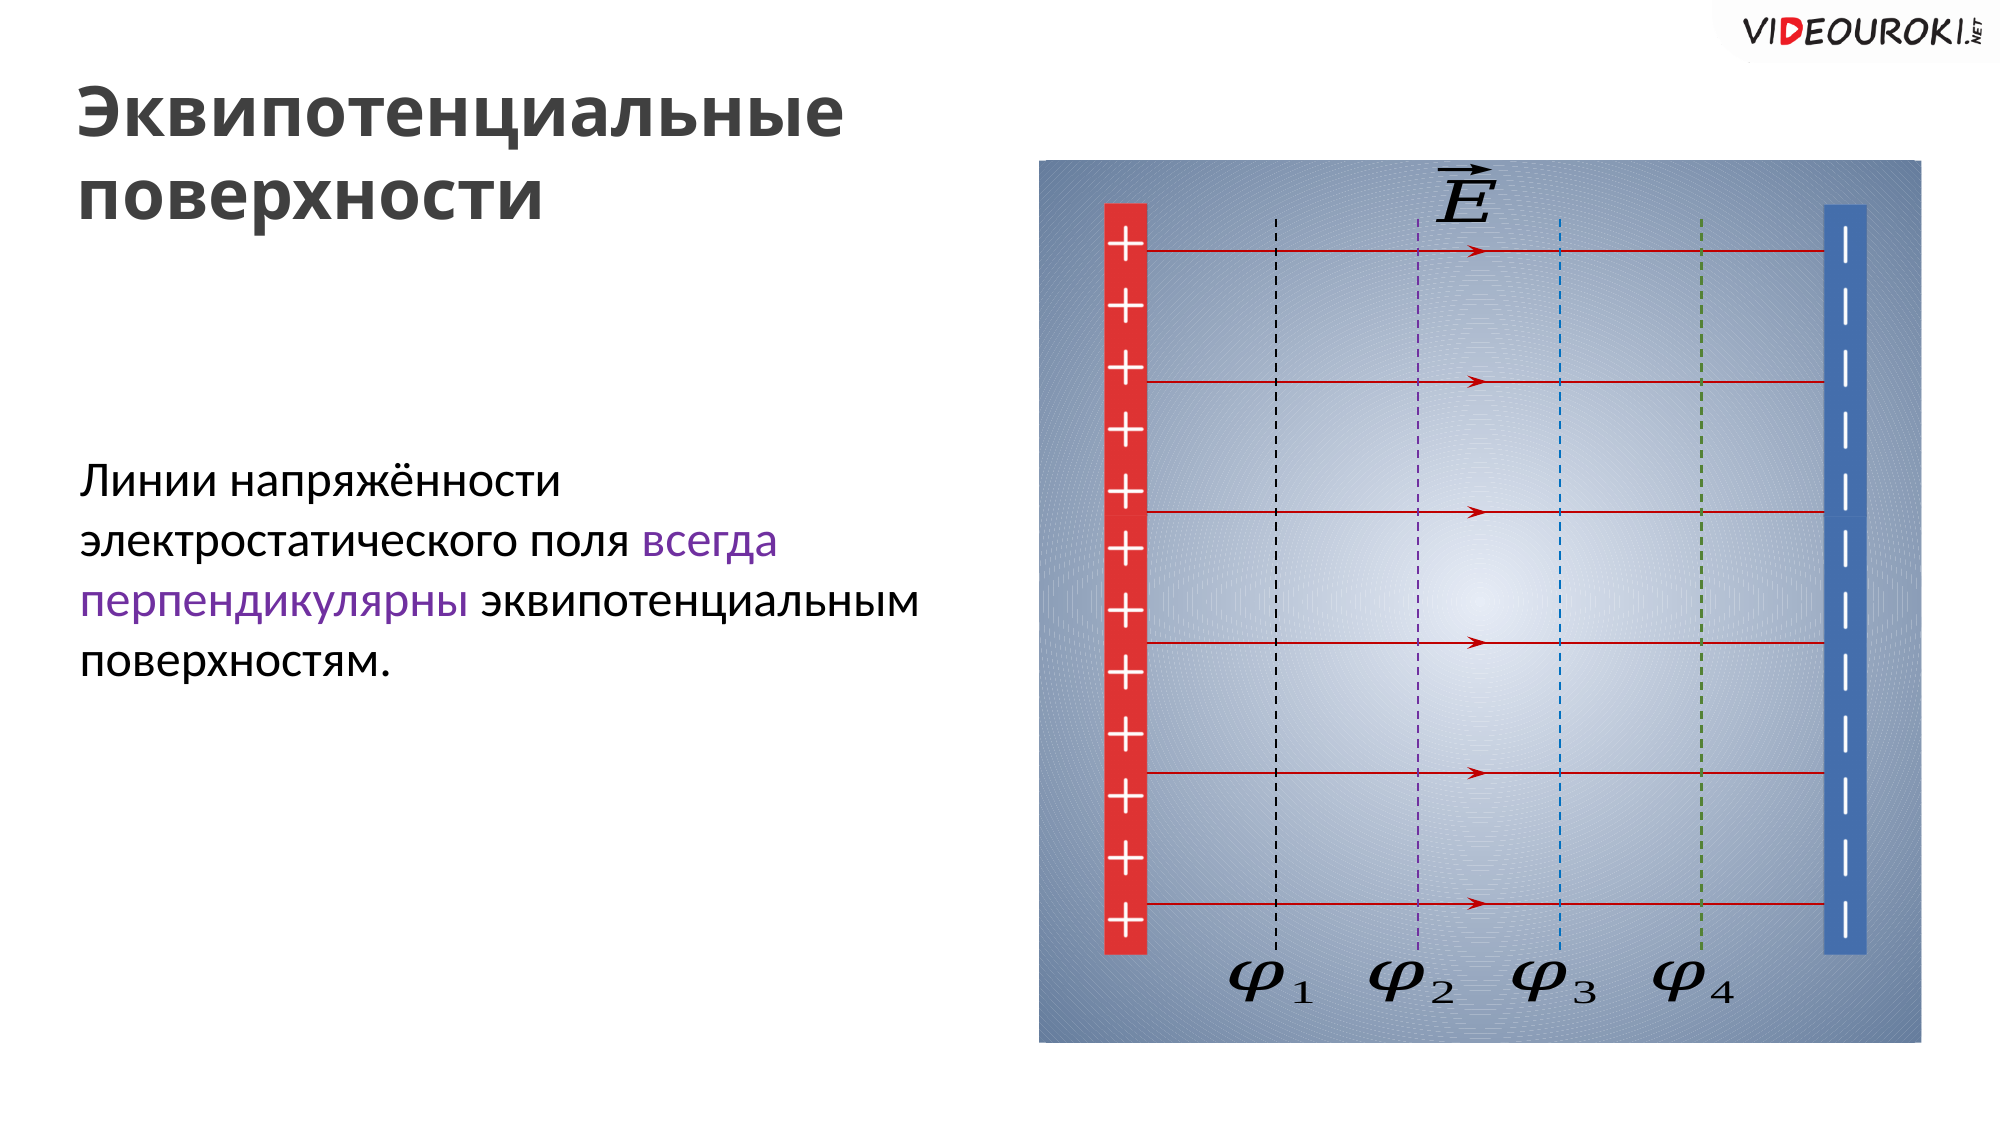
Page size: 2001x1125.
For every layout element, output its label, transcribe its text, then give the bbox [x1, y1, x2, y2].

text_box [1104, 203, 1151, 955]
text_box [1820, 204, 1867, 955]
picture [1711, 0, 2000, 63]
text_box Эквипотенциальные поверхности [76, 67, 1039, 235]
text_box [1038, 160, 1922, 1044]
text_box Линии напряжённости электростатического поля всегда перпендикулярны эквипотенциальным поверхностям. [79, 439, 962, 695]
